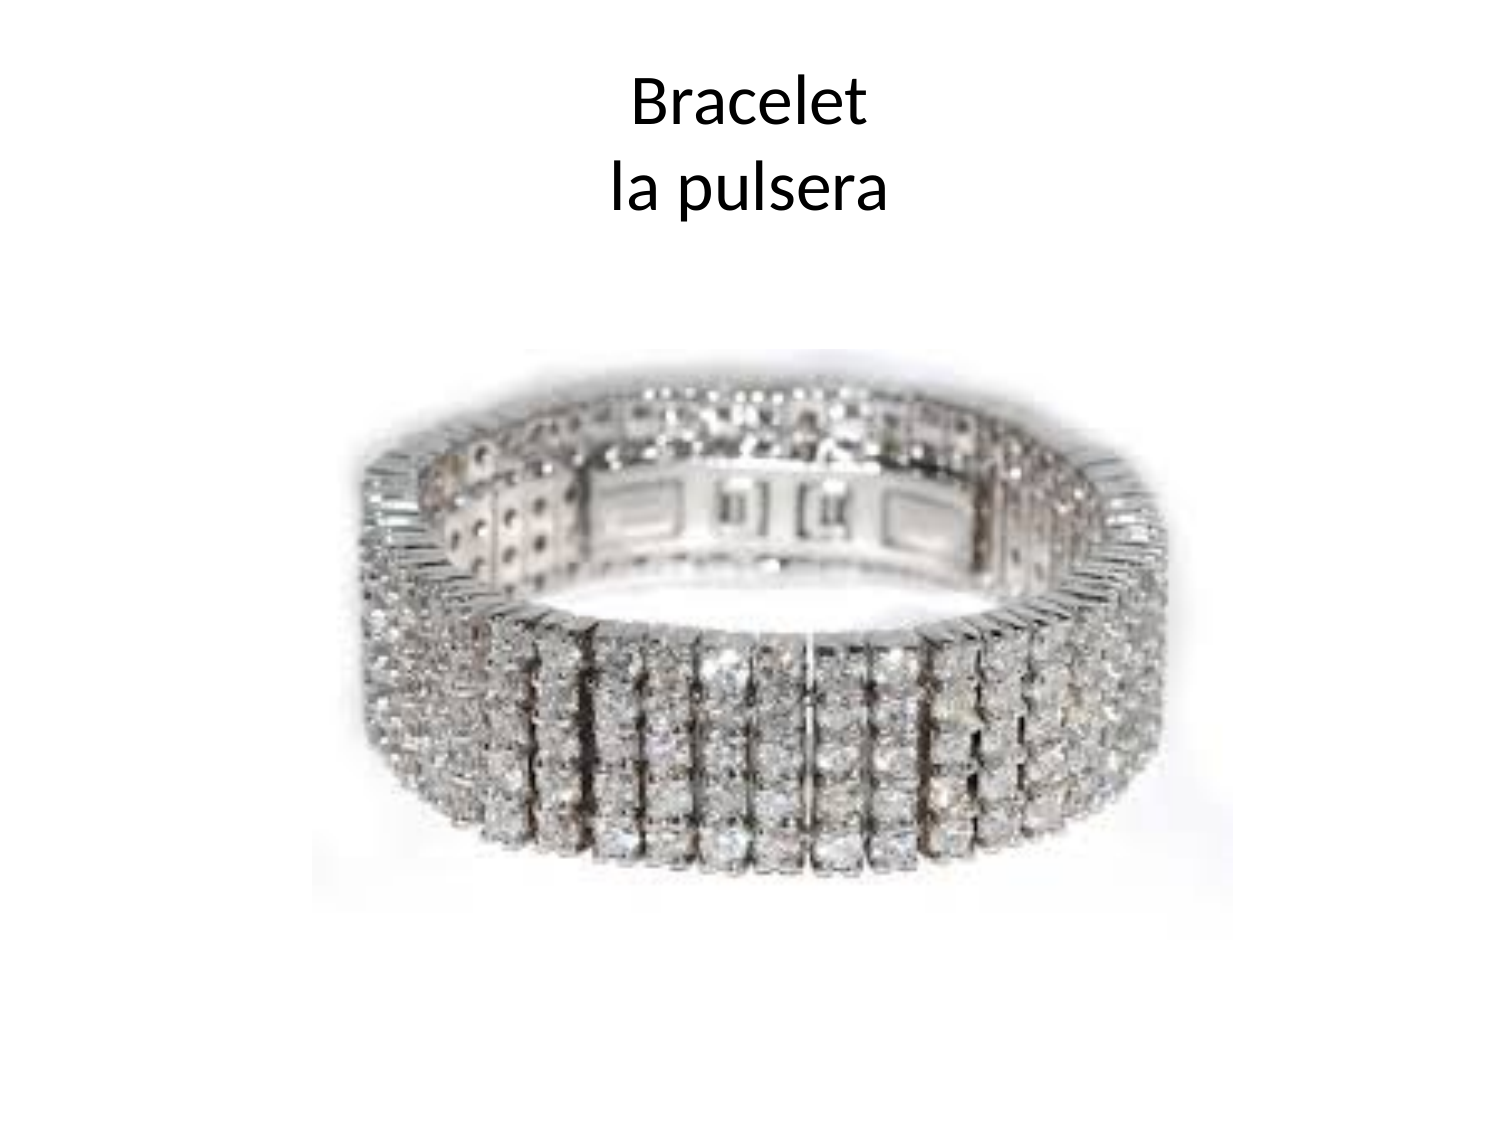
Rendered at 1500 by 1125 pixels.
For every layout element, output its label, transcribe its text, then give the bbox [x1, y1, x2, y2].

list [312, 349, 1234, 963]
title Bracelet la pulsera [75, 45, 1425, 233]
